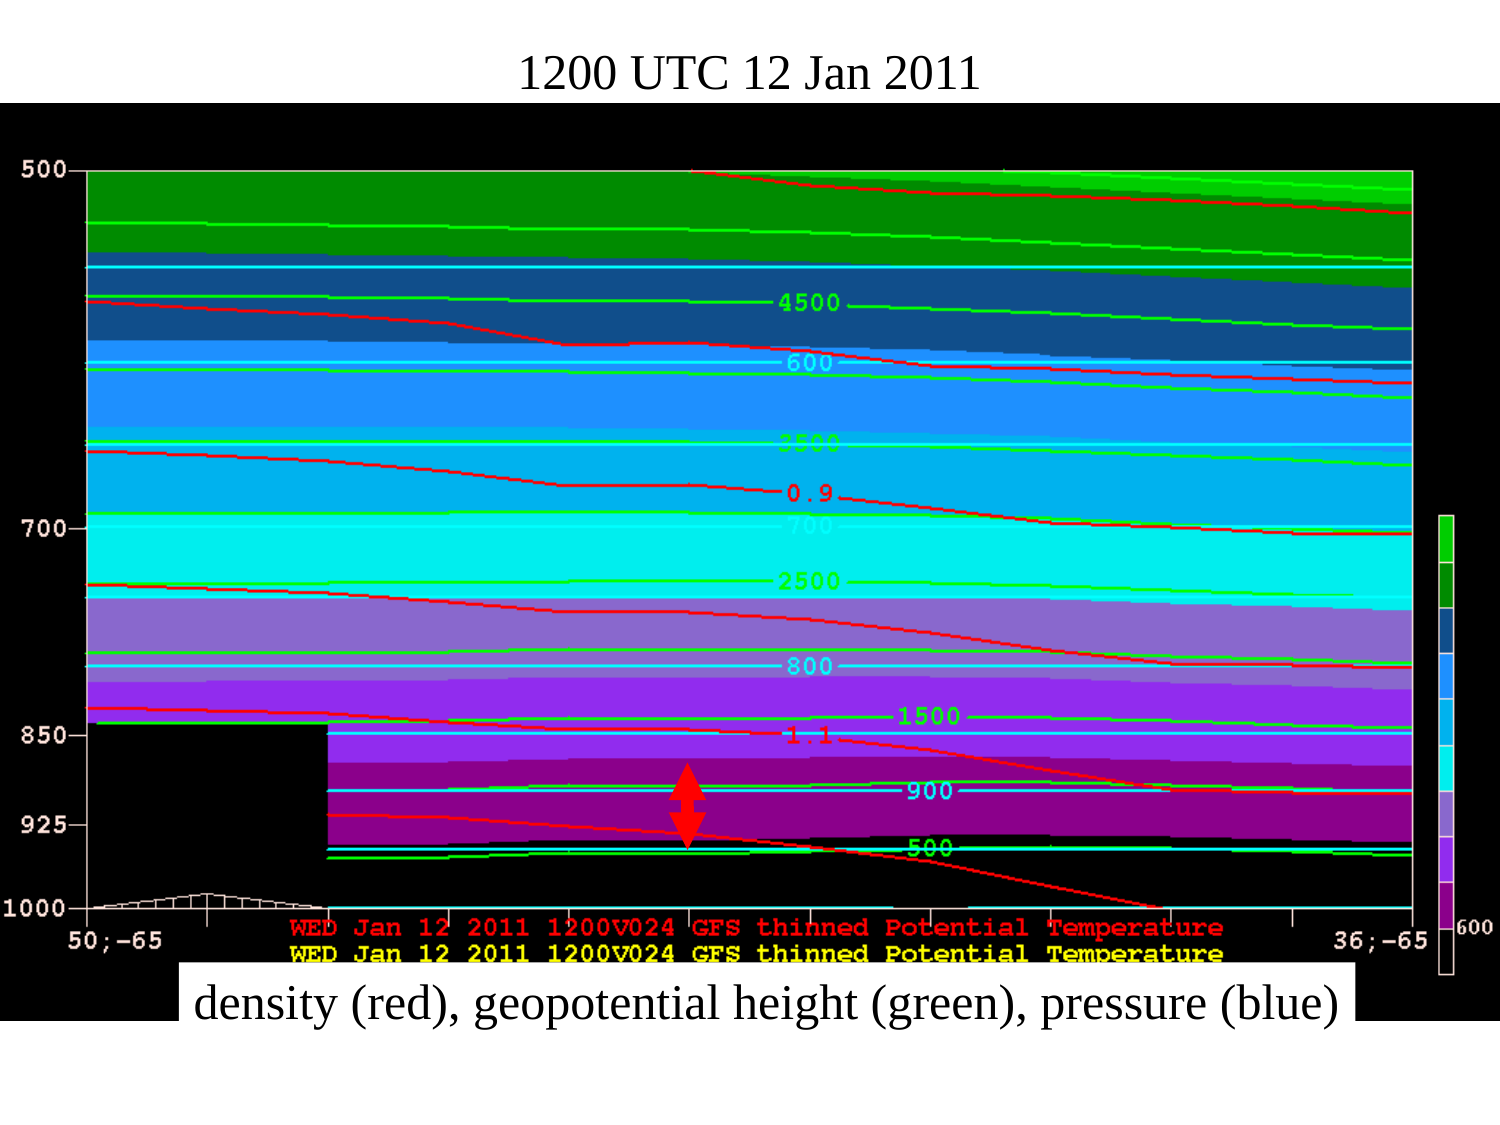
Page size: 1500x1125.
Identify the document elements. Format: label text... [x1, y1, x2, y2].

text_box 1200 UTC 12 Jan 2011 [502, 31, 997, 102]
text_box density (red), geopotential height (green), pressure (blue) [178, 1030, 1356, 1038]
picture [0, 103, 1500, 1022]
